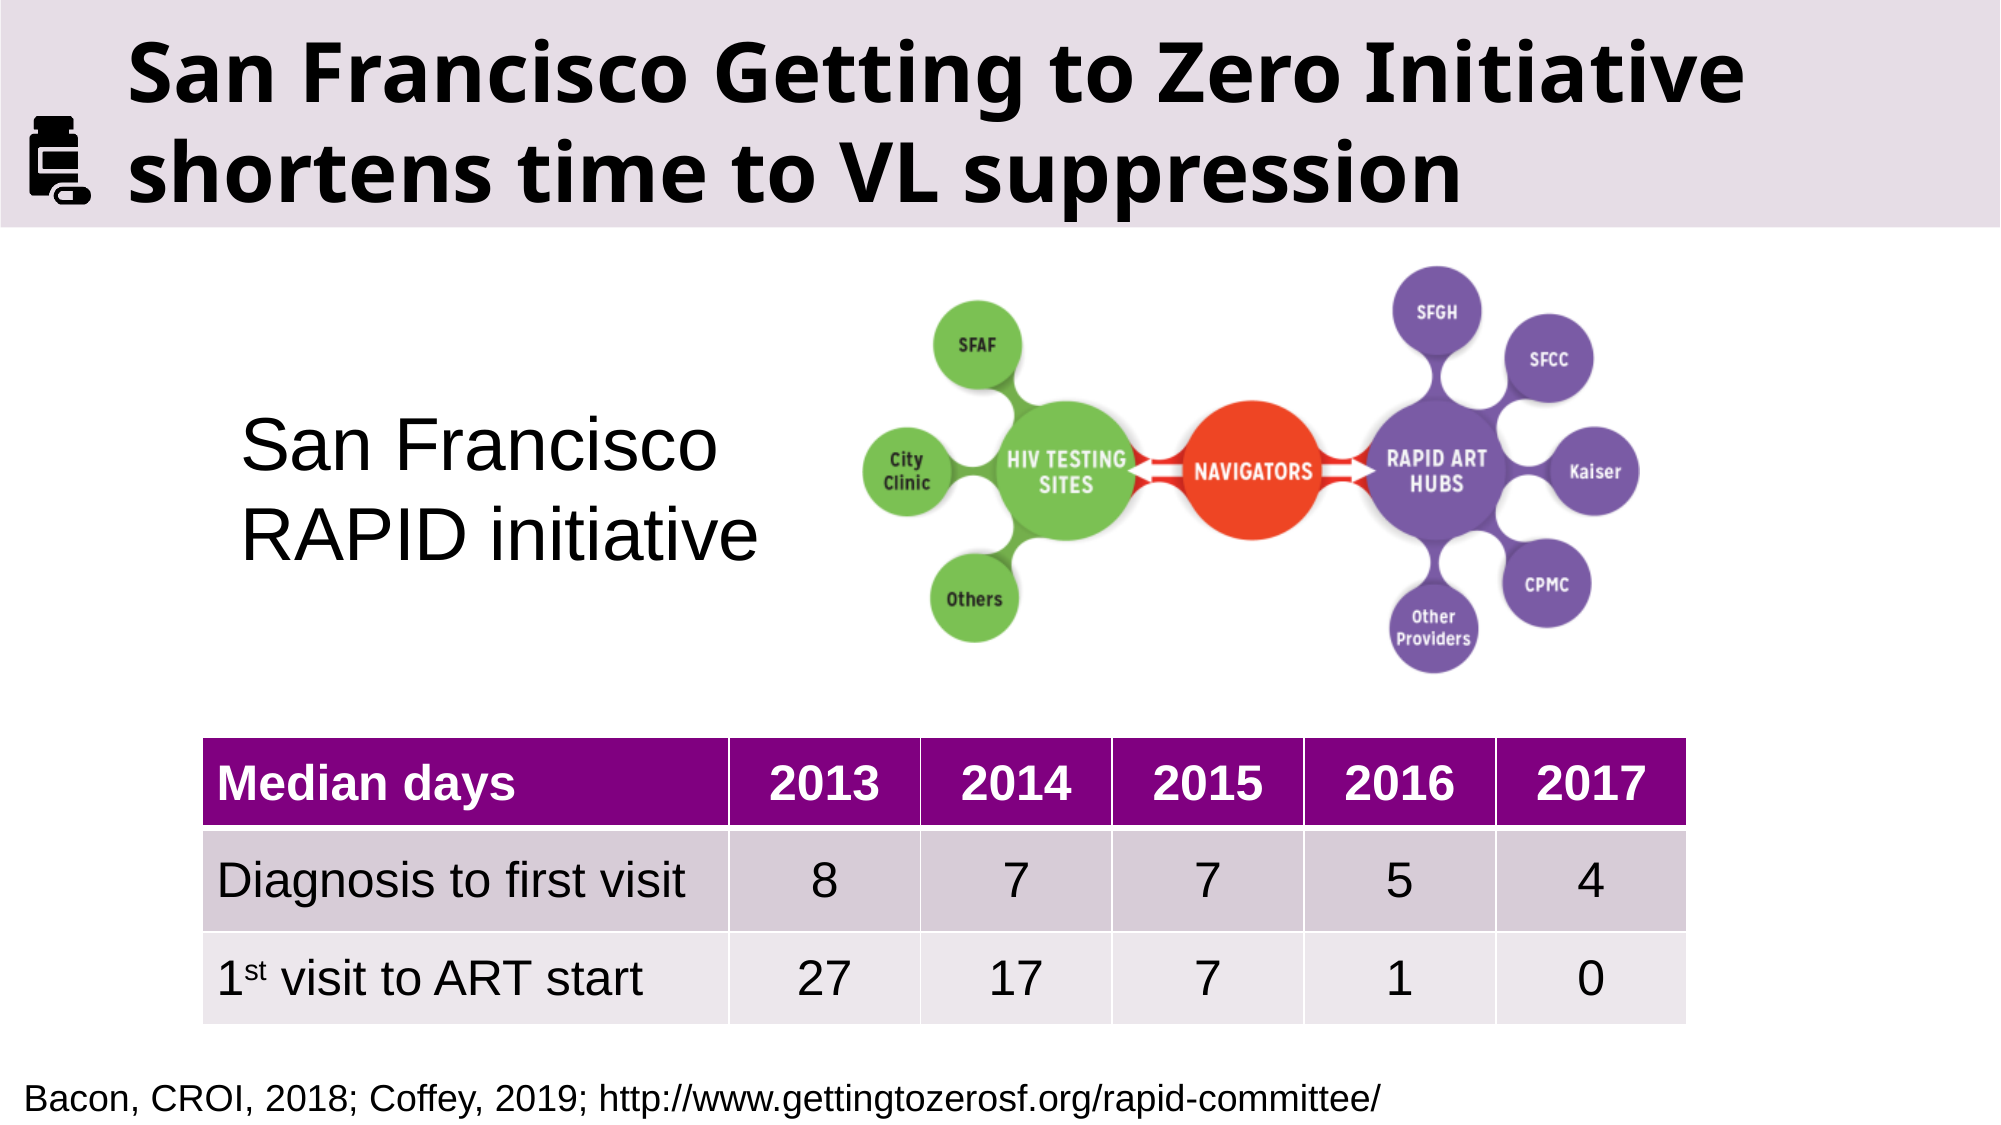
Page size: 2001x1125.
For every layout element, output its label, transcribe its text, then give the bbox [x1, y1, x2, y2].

text_box [0, 0, 2000, 228]
table_header 2017 [1497, 738, 1686, 825]
table_cell 7 [1113, 933, 1303, 1024]
table_cell 4 [1497, 831, 1686, 931]
table_cell 17 [921, 933, 1111, 1024]
list San Francisco RAPID initiative [224, 387, 963, 693]
table_cell 7 [1113, 831, 1303, 931]
text_box Bacon, CROI, 2018; Coffey, 2019; http://www.gettingtozerosf.org/rapid-committee/ [8, 1067, 1397, 1125]
title San Francisco Getting to Zero Initiative shortens time to VL suppression [112, 37, 2000, 201]
table_cell 1 [1305, 933, 1495, 1024]
table_header Median days [203, 738, 728, 825]
table_header 2015 [1113, 738, 1303, 825]
table_header 2016 [1305, 738, 1495, 825]
picture [862, 265, 1640, 676]
table_cell 5 [1305, 831, 1495, 931]
table_cell 1st visit to ART start [203, 933, 728, 1024]
table_cell Diagnosis to first visit [203, 831, 728, 931]
picture [7, 107, 113, 213]
table_cell 7 [921, 831, 1111, 931]
table_header 2014 [921, 738, 1111, 825]
table_cell 8 [730, 831, 920, 931]
table_cell 0 [1497, 933, 1686, 1024]
table_header 2013 [730, 738, 920, 825]
table_cell 27 [730, 933, 920, 1024]
